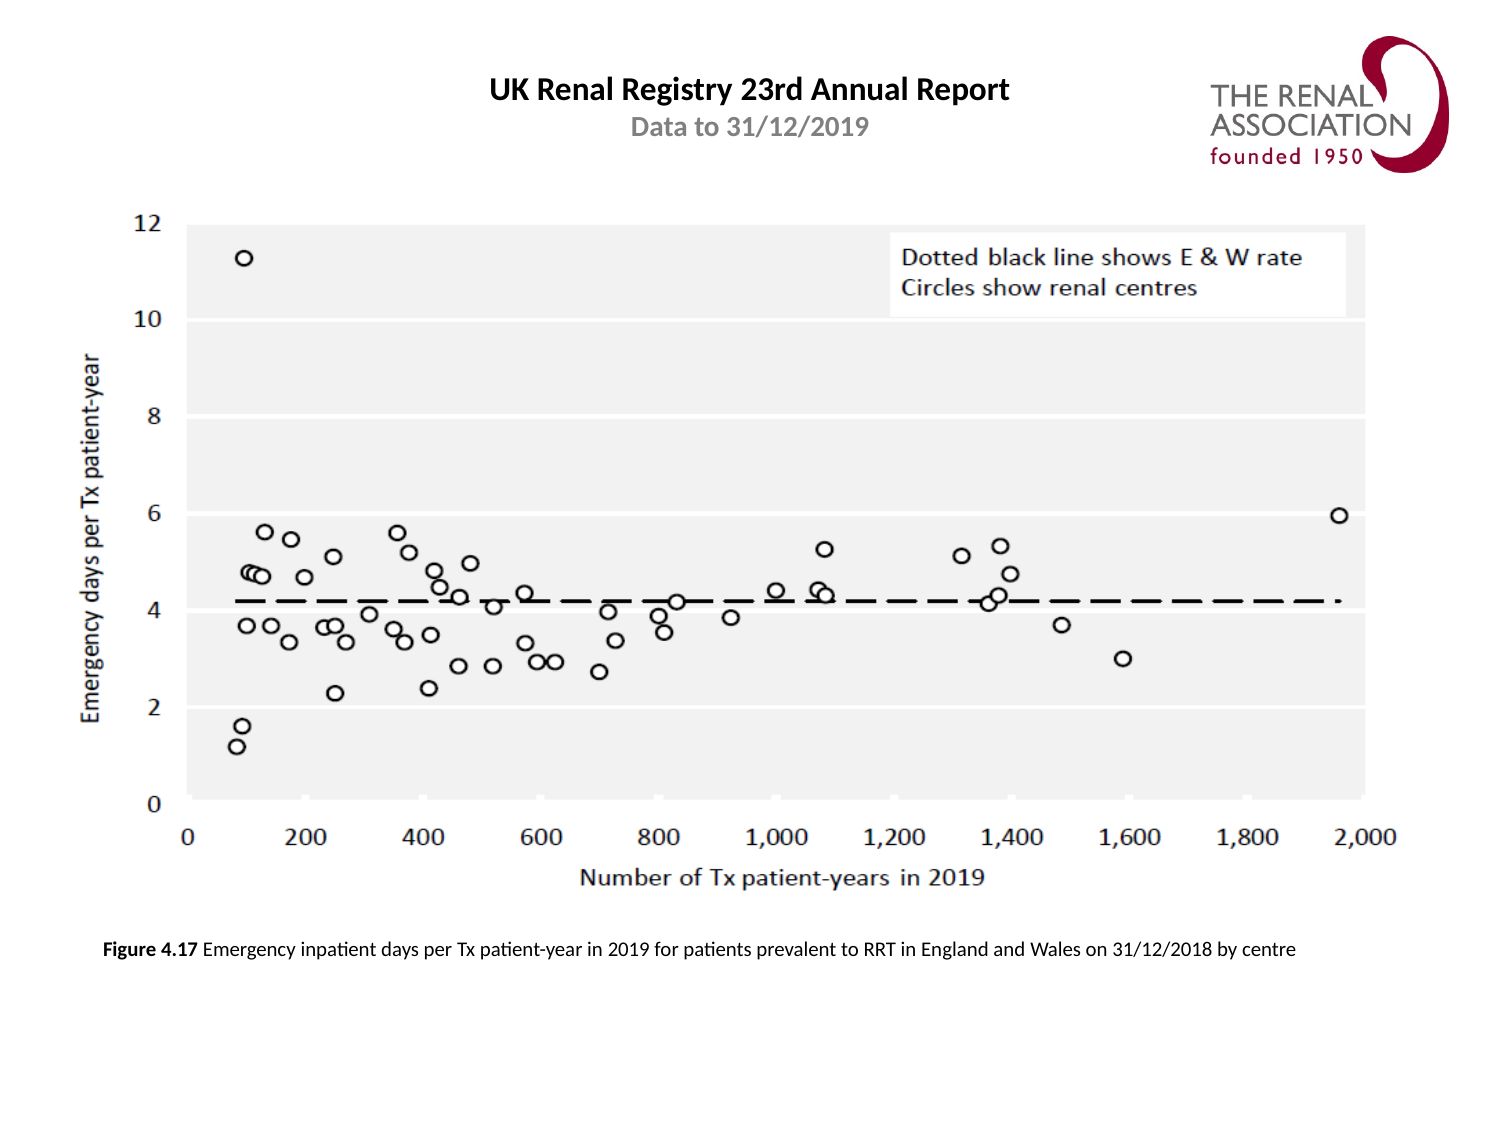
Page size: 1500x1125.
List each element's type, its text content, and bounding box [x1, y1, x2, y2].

text_box Figure 4.17 Emergency inpatient days per Tx patient-year in 2019 for patients prevalent to RRT in England and Wales on 31/12/2018 by centre [88, 928, 1400, 969]
text_box UK Renal Registry 23rd Annual Report Data to 31/12/2019 [466, 63, 1034, 147]
picture [64, 196, 1424, 906]
picture [1210, 36, 1449, 173]
